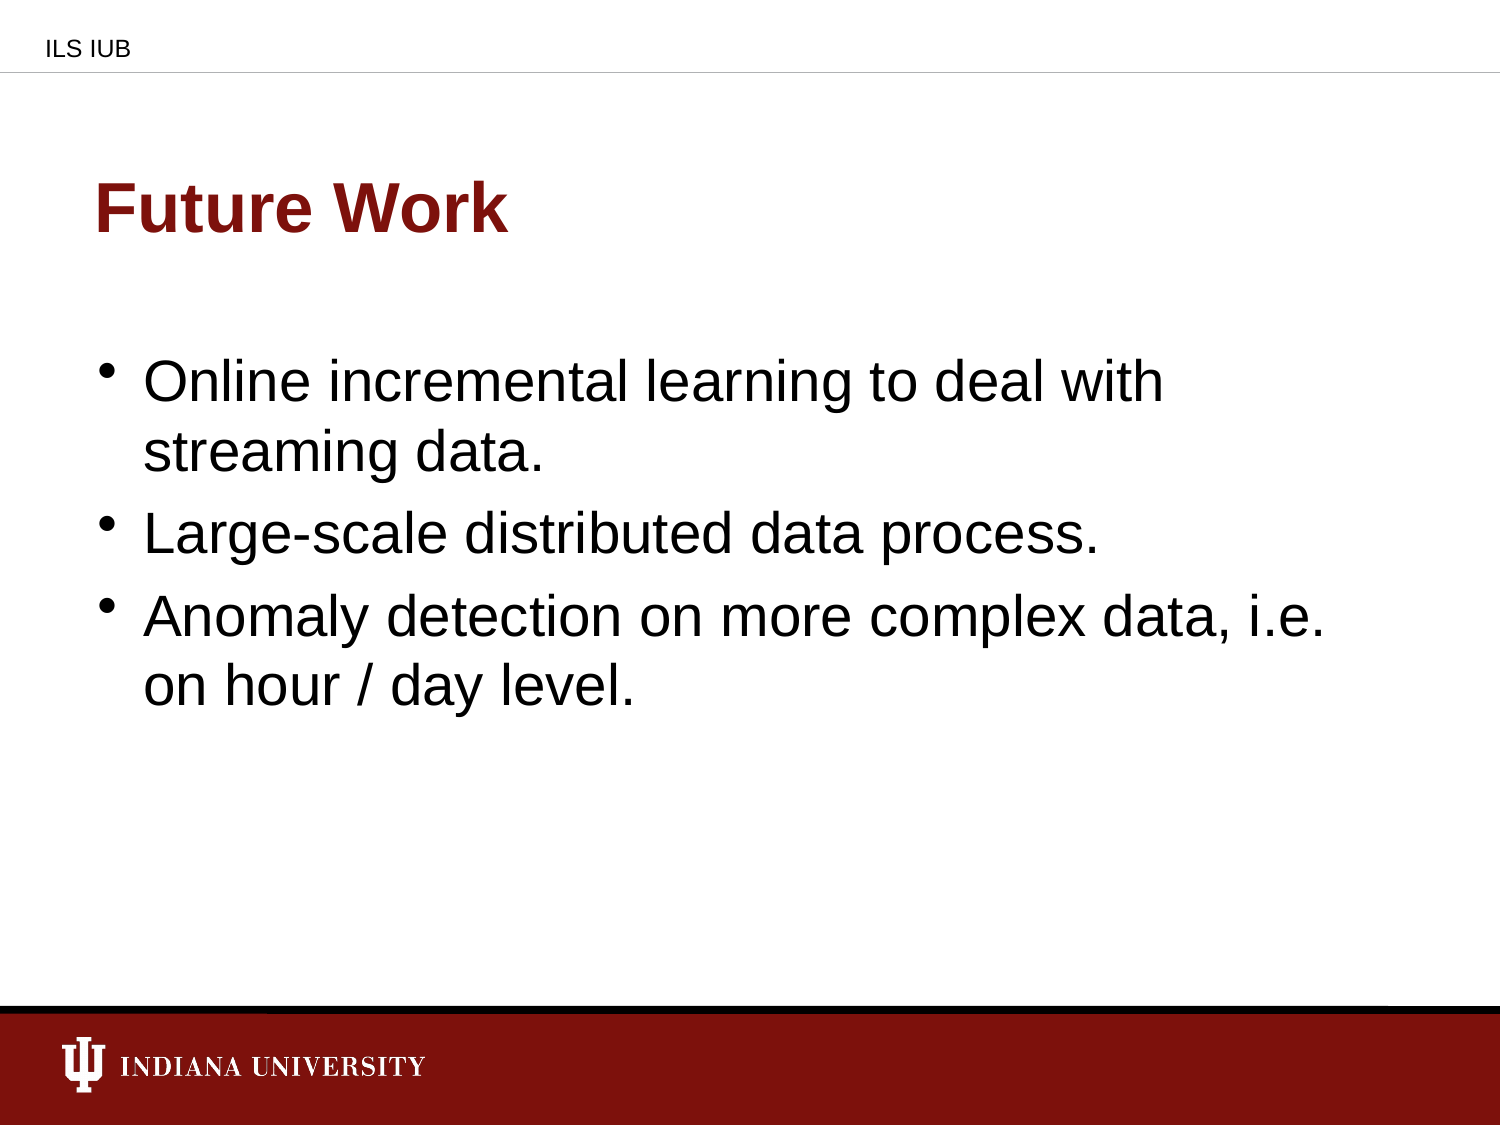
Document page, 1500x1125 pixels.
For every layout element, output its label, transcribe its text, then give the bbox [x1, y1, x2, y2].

title Future Work [86, 110, 1364, 299]
text_box ILS IUB [37, 24, 850, 70]
list Online incremental learning to deal with streaming data. Large-scale distributed data process. Anomaly detection on more complex data, i.e. on hour / day level. [89, 335, 1368, 922]
picture [62, 1037, 425, 1098]
